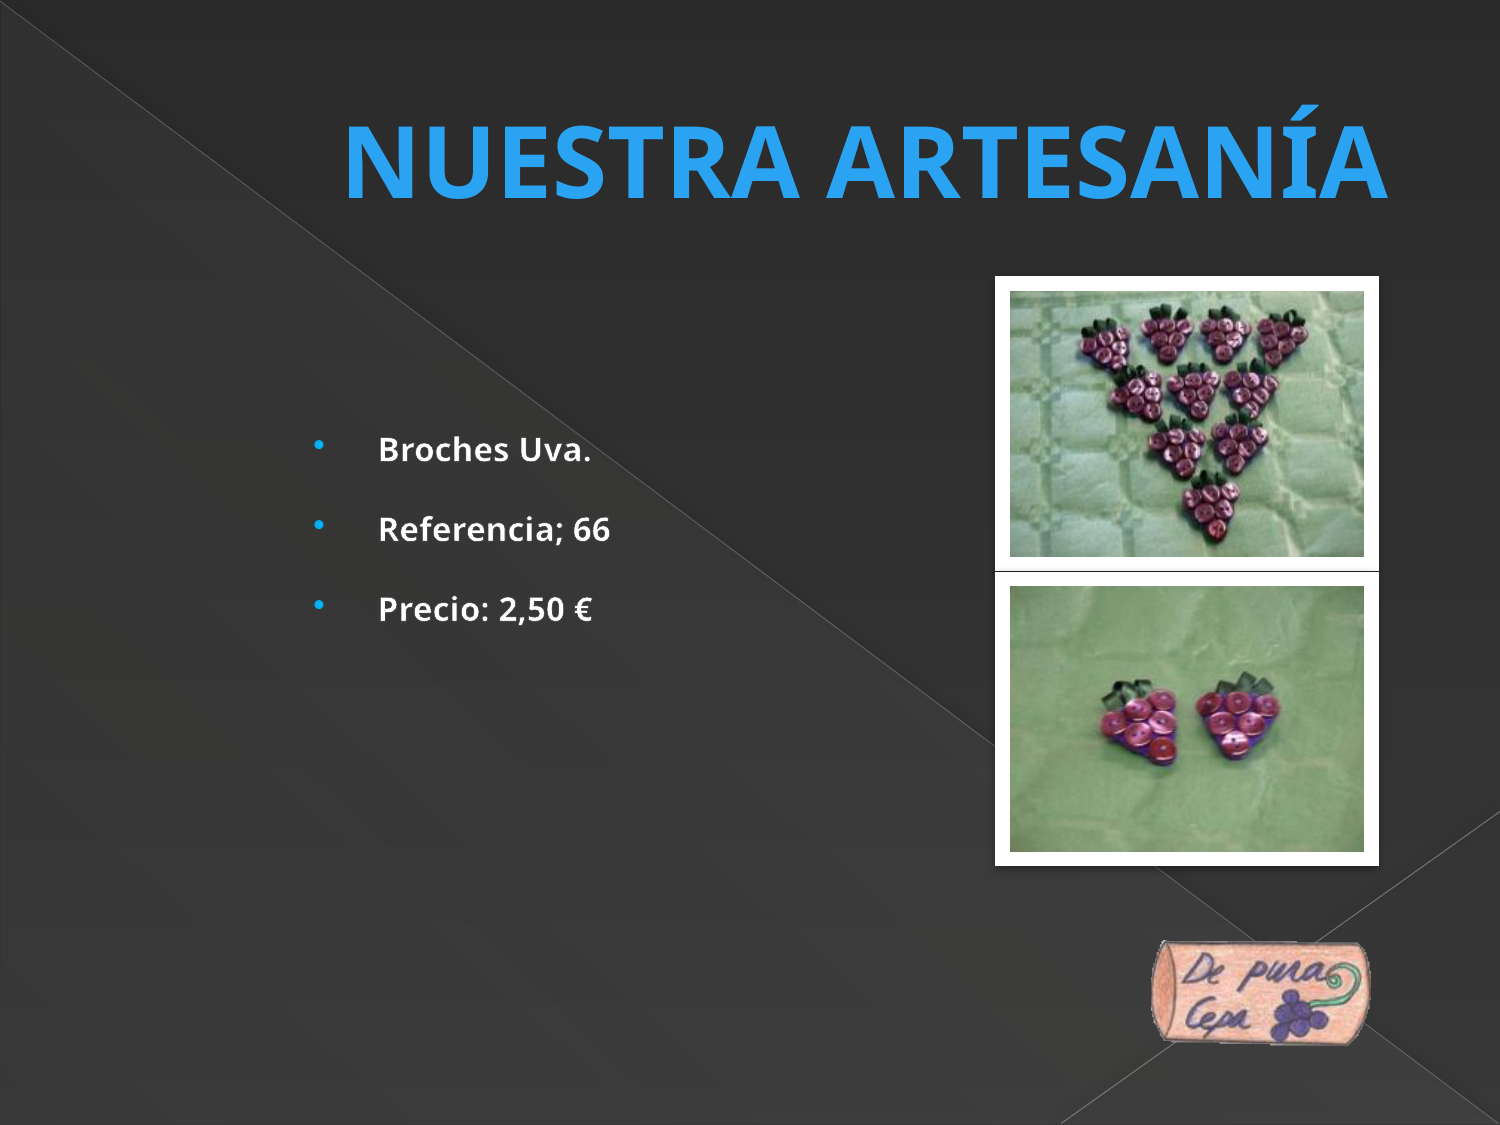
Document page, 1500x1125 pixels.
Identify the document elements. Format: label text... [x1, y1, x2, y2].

picture [1151, 940, 1371, 1047]
picture [1009, 290, 1365, 557]
title NUESTRA ARTESANÍA [75, 43, 1425, 274]
picture [1009, 585, 1365, 853]
text_box Broches Uva. Referencia; 66 Precio: 2,50 € [289, 420, 892, 715]
